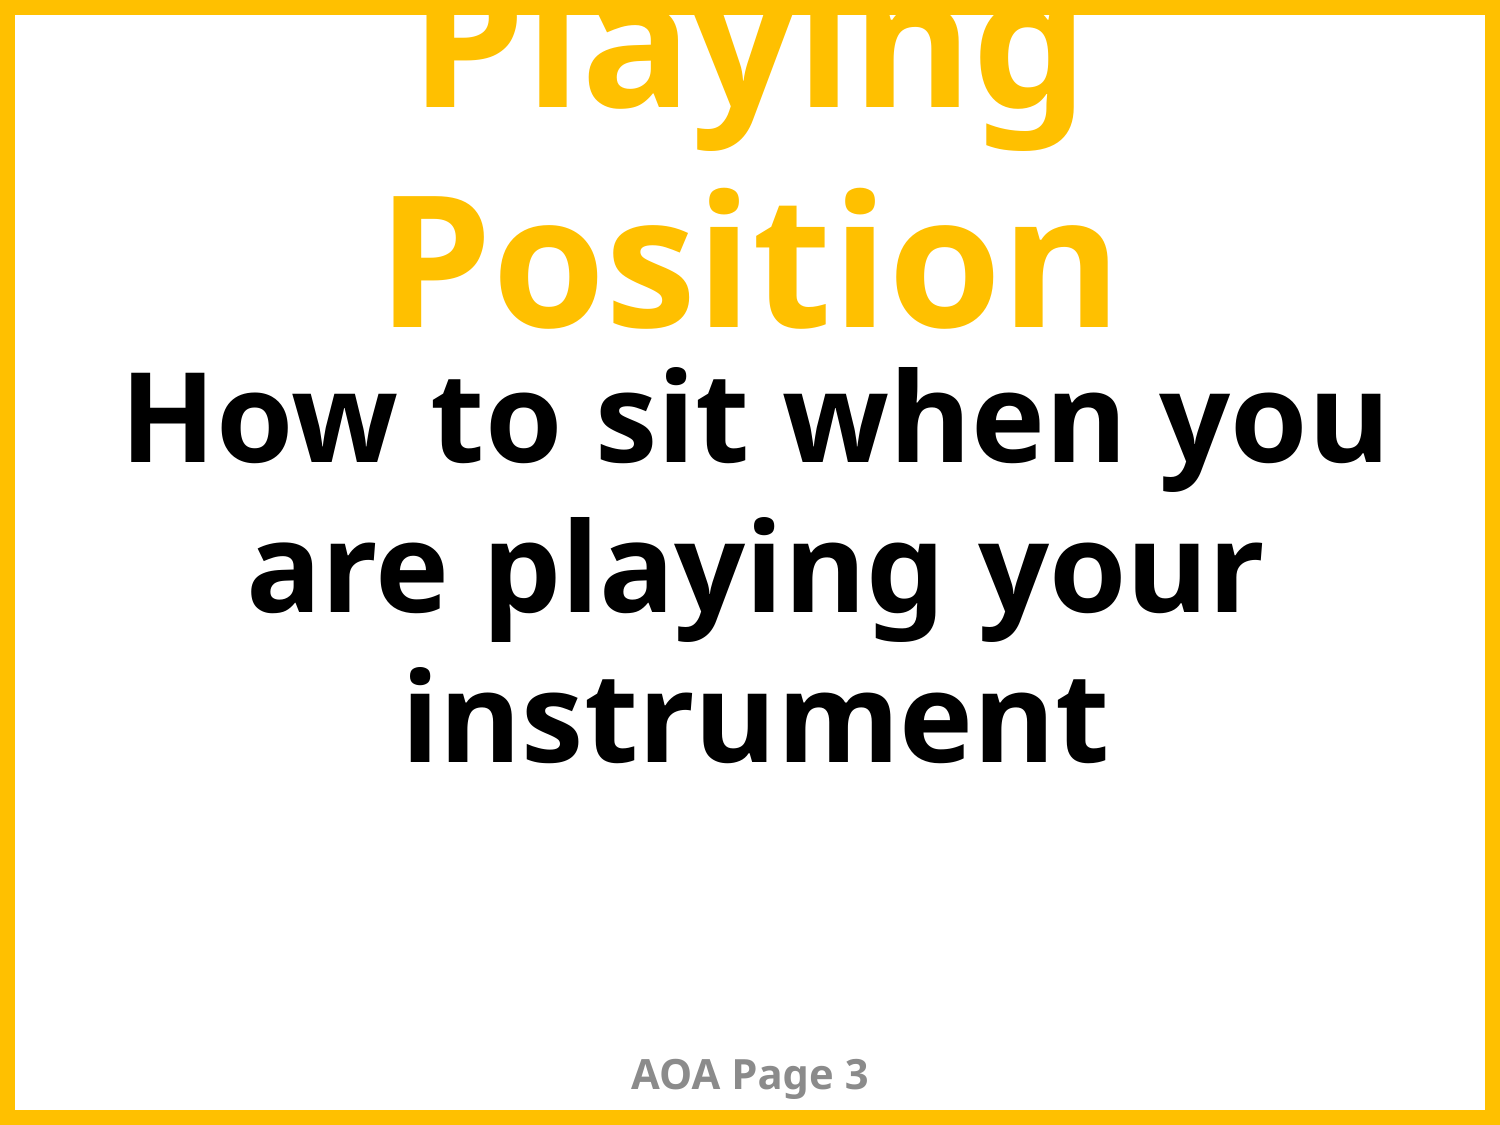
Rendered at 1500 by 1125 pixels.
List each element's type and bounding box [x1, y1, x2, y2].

text_box [0, 0, 1500, 1125]
